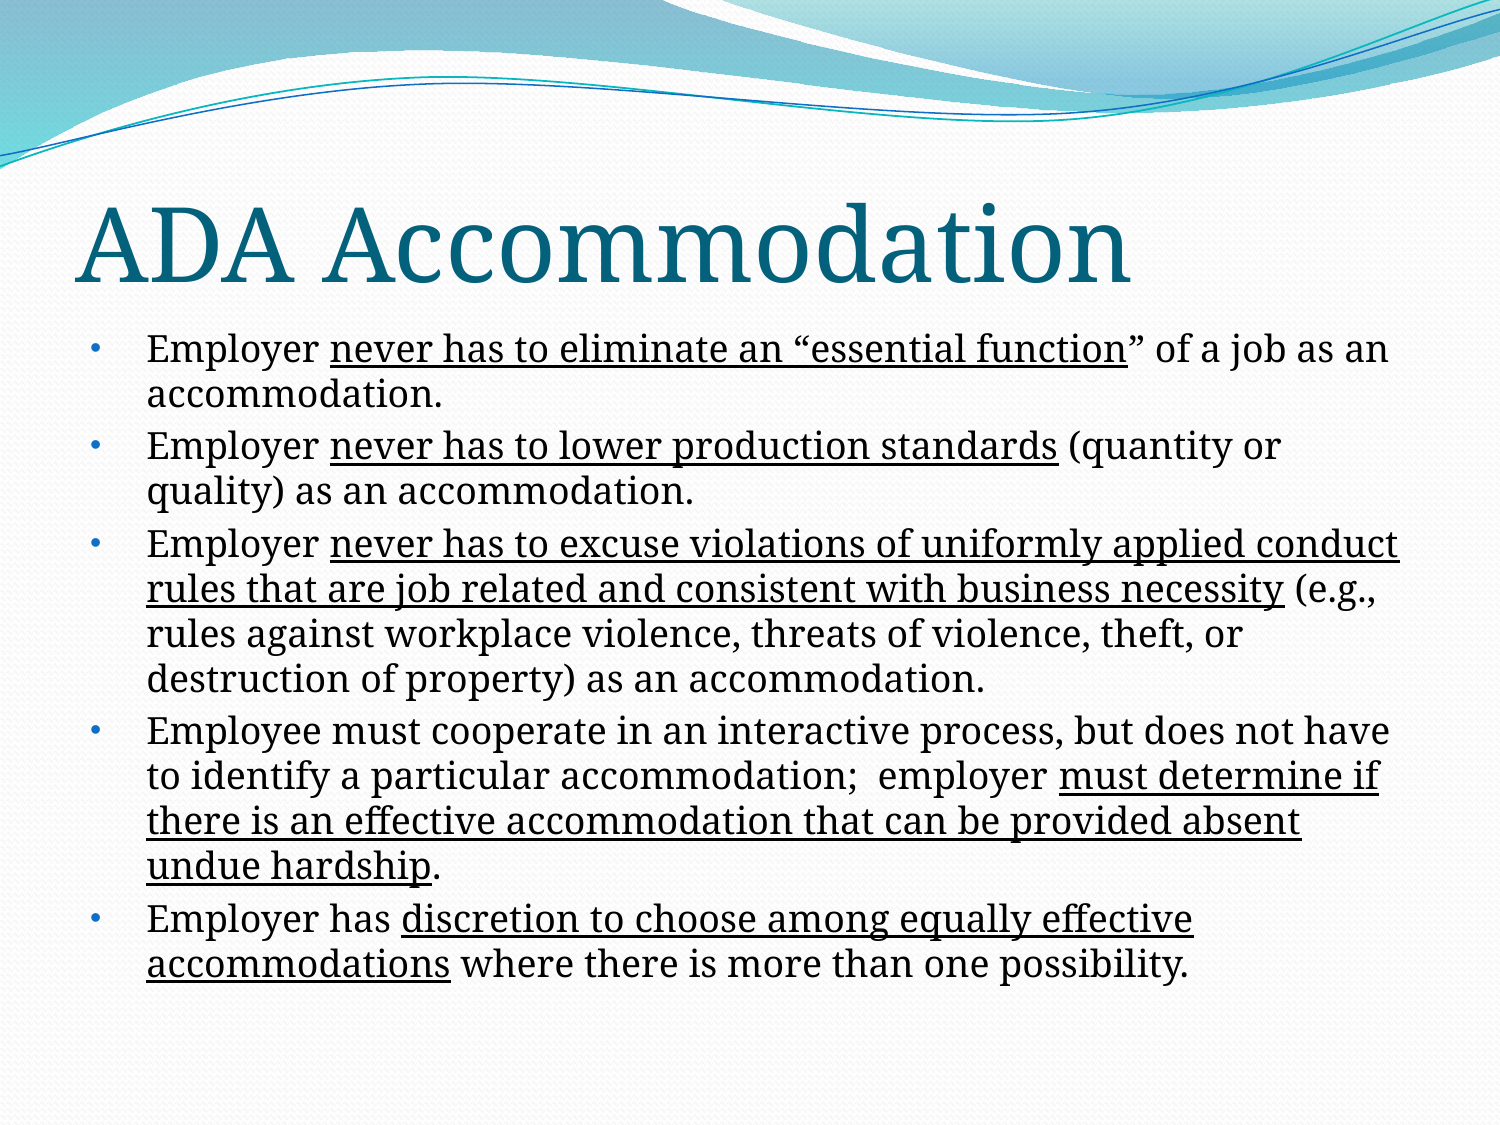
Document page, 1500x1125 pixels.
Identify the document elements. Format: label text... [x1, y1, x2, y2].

list Employer never has to eliminate an “essential function” of a job as an accommodation. Employer never has to lower production standards (quantity or quality) as an accommodation. Employer never has to excuse violations of uniformly applied conduct rules that are job related and consistent with business necessity (e.g., rules against workplace violence, threats of violence, theft, or destruction of property) as an accommodation. Employee must cooperate in an interactive process, but does not have to identify a particular accommodation; employer must determine if there is an effective accommodation that can be provided absent undue hardship. Employer has discretion to choose among equally effective accommodations where there is more than one possibility. [74, 317, 1426, 1038]
title ADA Accommodation [74, 115, 1426, 304]
